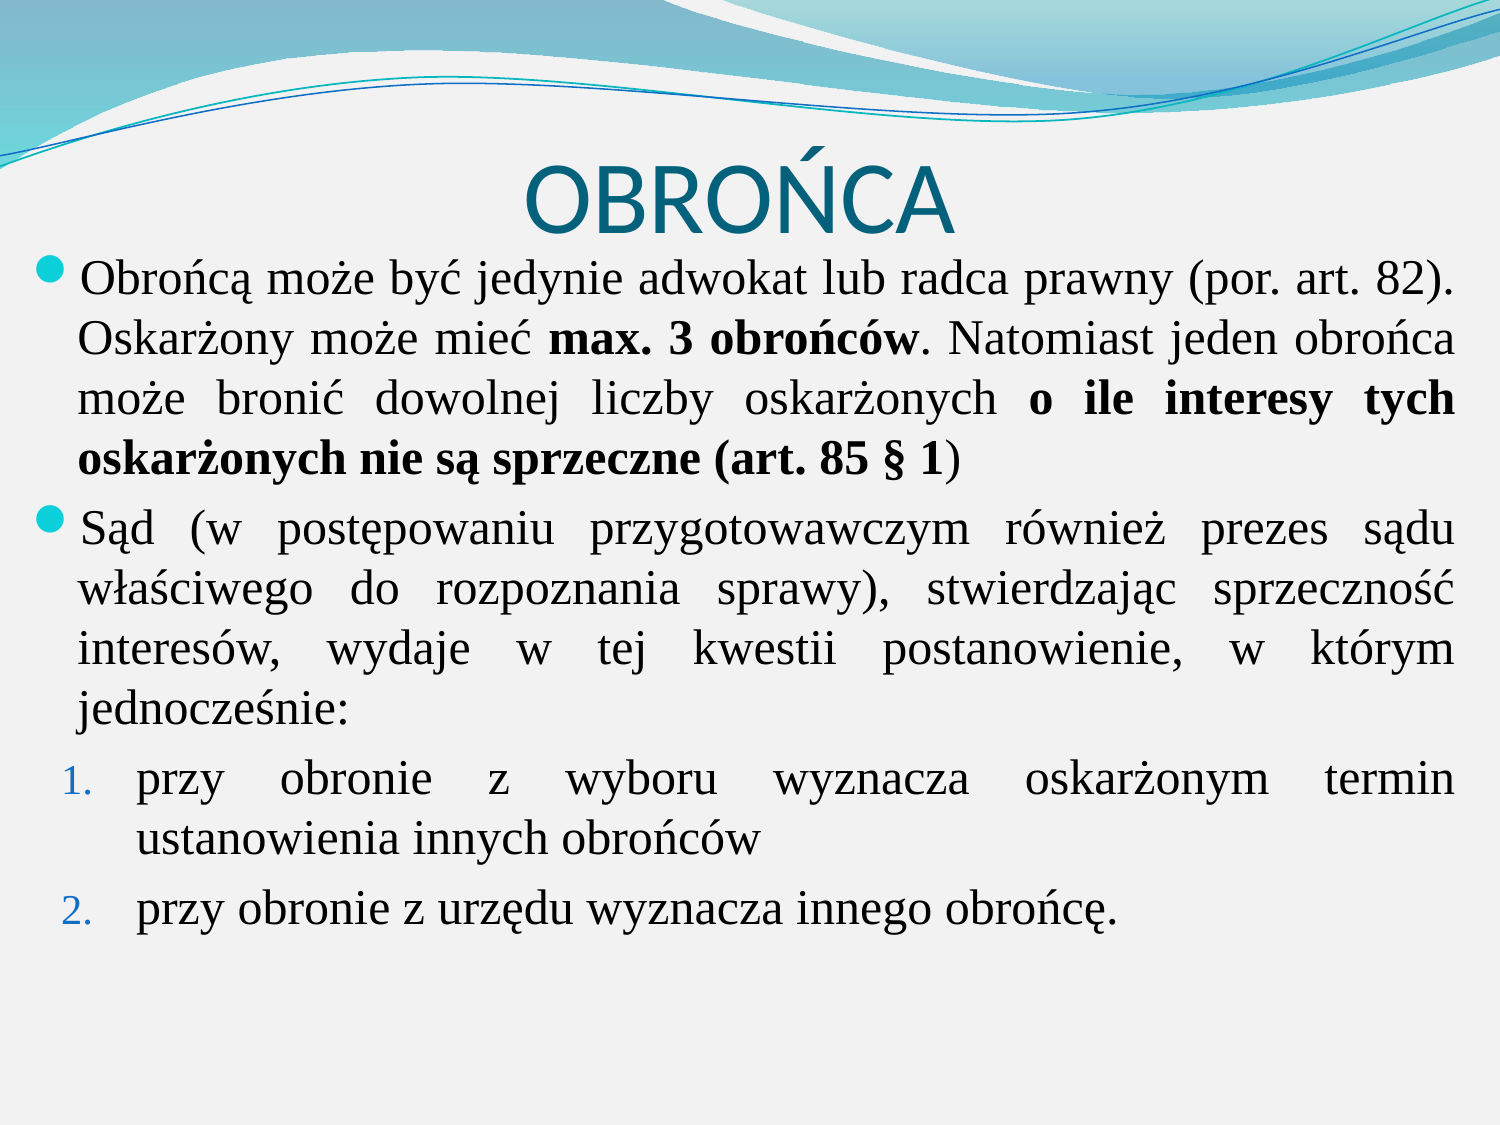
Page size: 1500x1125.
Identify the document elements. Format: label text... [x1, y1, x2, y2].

title OBROŃCA [64, 66, 1415, 237]
list Obrońcą może być jedynie adwokat lub radca prawny (por. art. 82). Oskarżony może mieć max. 3 obrońców. Natomiast jeden obrońca może bronić dowolnej liczby oskarżonych o ile interesy tych oskarżonych nie są sprzeczne (art. 85 § 1) Sąd (w postępowaniu przygotowawczym również prezes sądu właściwego do rozpoznania sprawy), stwierdzając sprzeczność interesów, wydaje w tej kwestii postanowienie, w którym jednocześnie: przy obronie z wyboru wyznacza oskarżonym termin ustanowienia innych obrońców przy obronie z urzędu wyznacza innego obrońcę. [17, 237, 1471, 1083]
